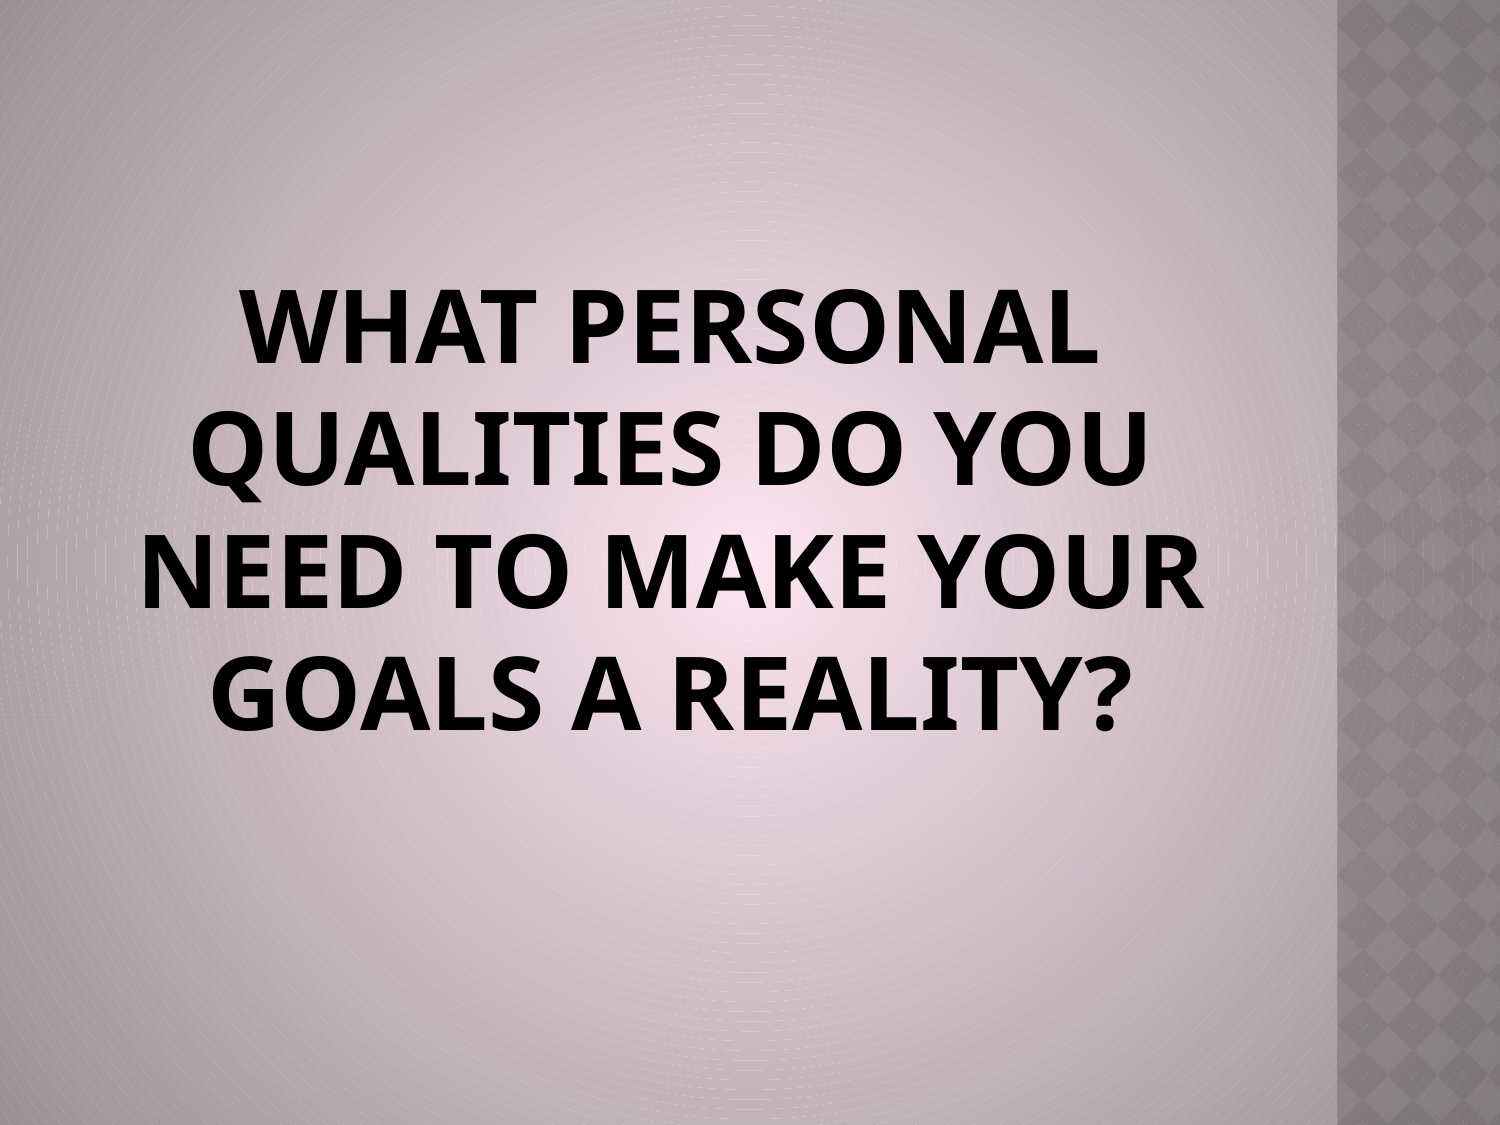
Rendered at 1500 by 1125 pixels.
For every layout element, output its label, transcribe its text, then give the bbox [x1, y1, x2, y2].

title What personal qualities do you need to make your goals a reality? [76, 66, 1265, 846]
